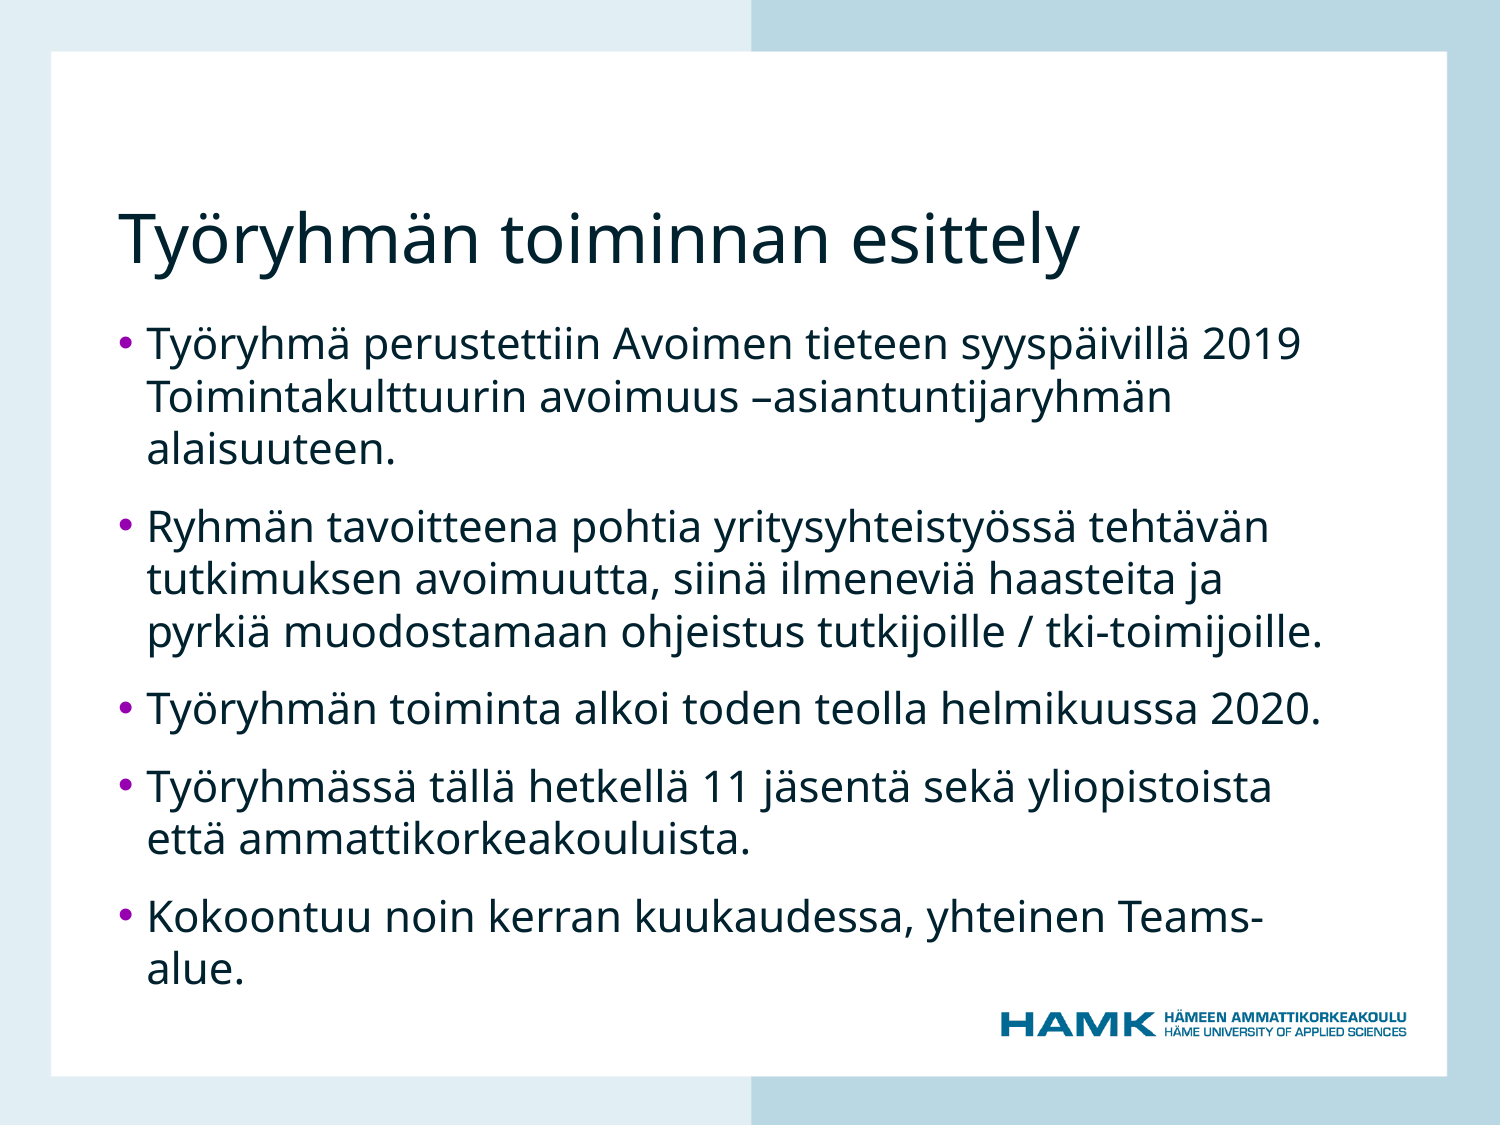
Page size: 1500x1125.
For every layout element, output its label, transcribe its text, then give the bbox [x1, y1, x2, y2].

picture [0, 0, 1500, 1125]
title Työryhmän toiminnan esittely [103, 68, 1366, 287]
list Työryhmä perustettiin Avoimen tieteen syyspäivillä 2019 Toimintakulttuurin avoimuus –asiantuntijaryhmän alaisuuteen. Ryhmän tavoitteena pohtia yritysyhteistyössä tehtävän tutkimuksen avoimuutta, siinä ilmeneviä haasteita ja pyrkiä muodostamaan ohjeistus tutkijoille / tki-toimijoille. Työryhmän toiminta alkoi toden teolla helmikuussa 2020. Työryhmässä tällä hetkellä 11 jäsentä sekä yliopistoista että ammattikorkeakouluista. Kokoontuu noin kerran kuukaudessa, yhteinen Teams-alue. [103, 308, 1366, 956]
